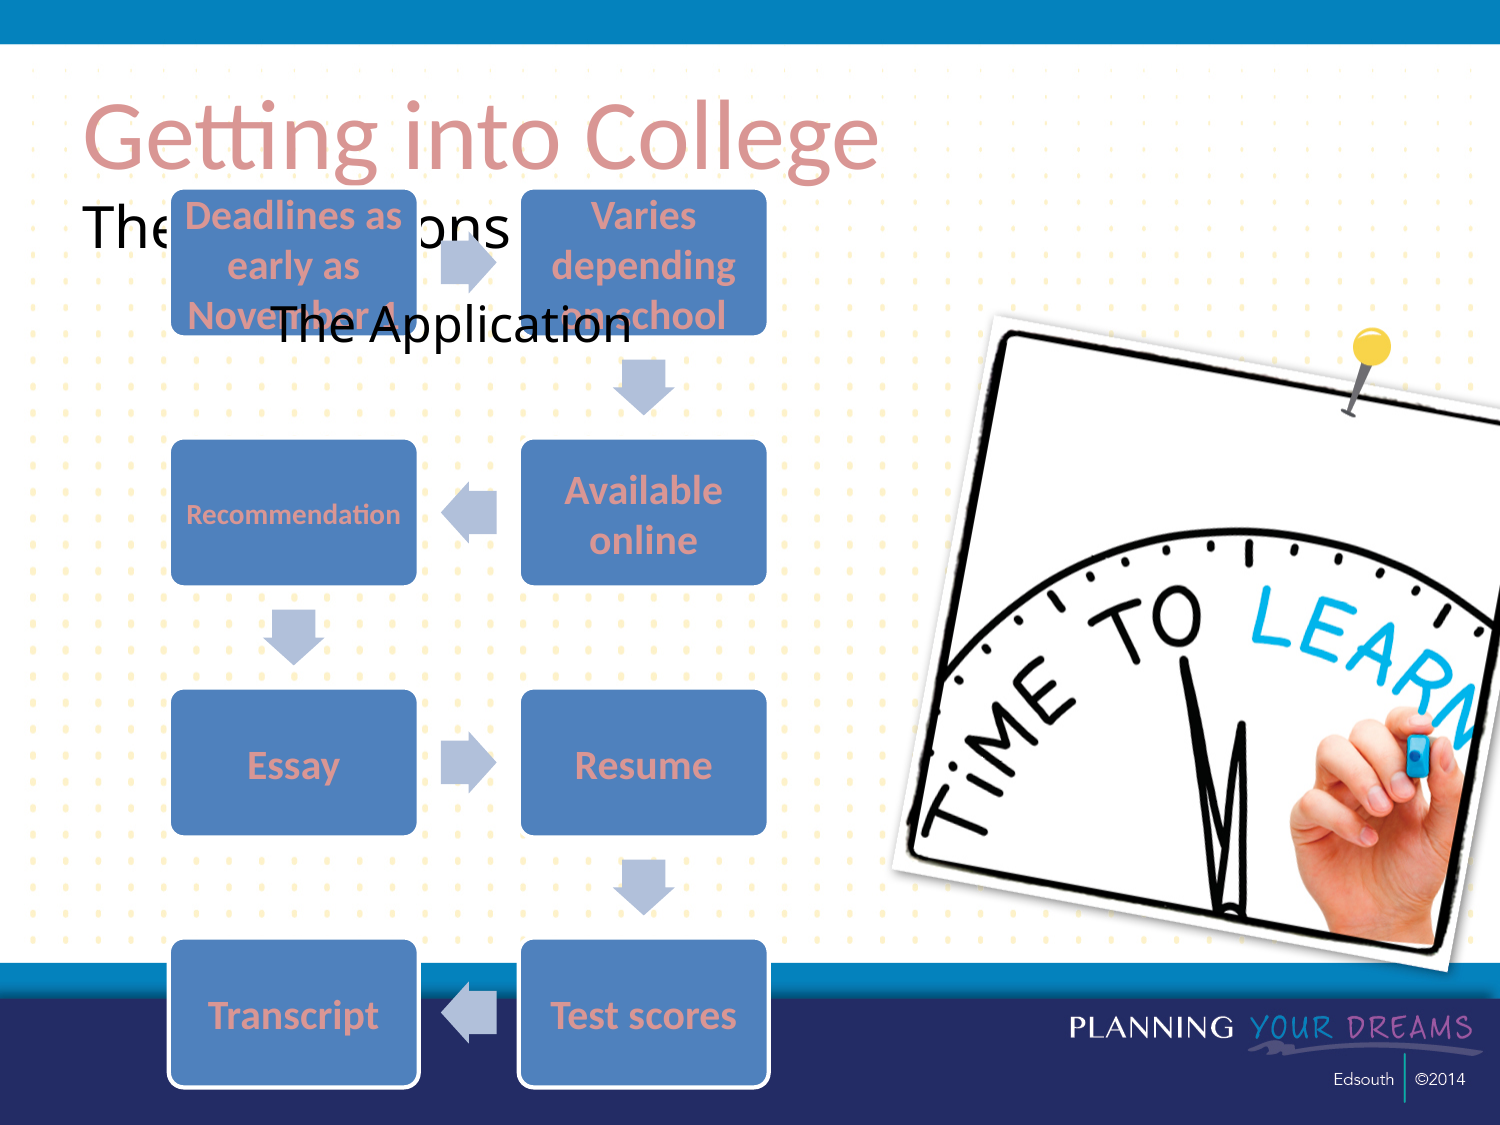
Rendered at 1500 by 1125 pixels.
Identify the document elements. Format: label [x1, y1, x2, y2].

picture [0, 45, 1500, 1125]
text_box [168, 158, 769, 1088]
